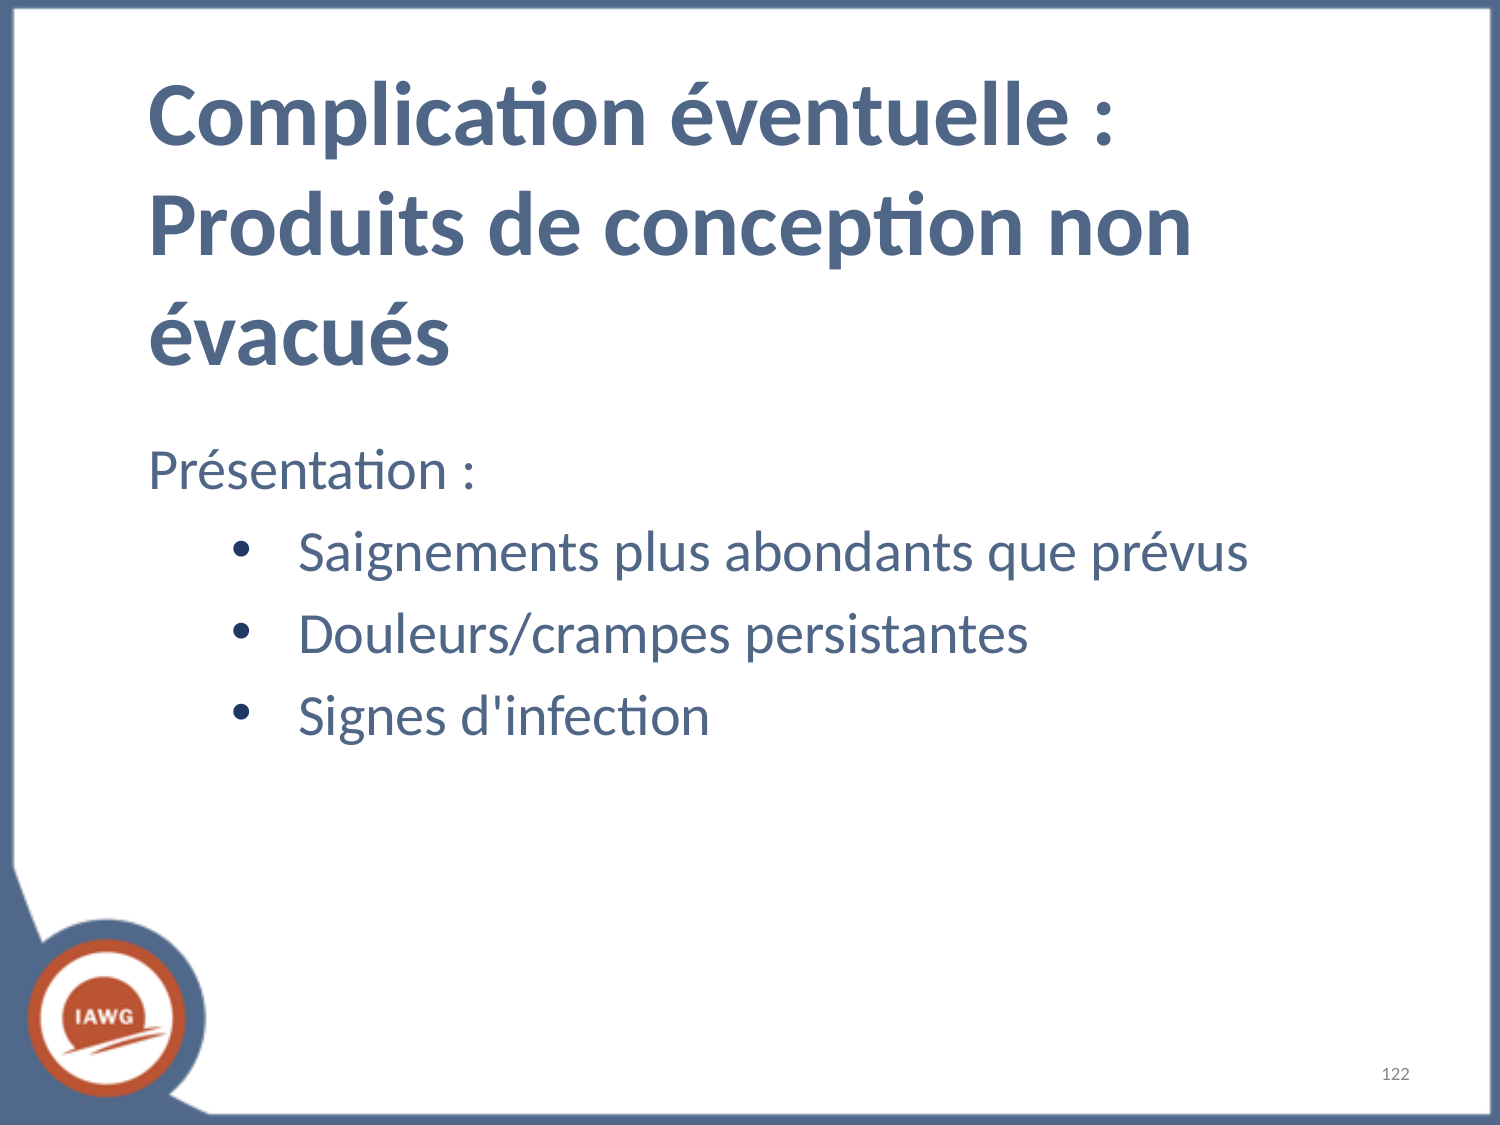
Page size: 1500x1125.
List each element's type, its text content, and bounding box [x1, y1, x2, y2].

picture [0, 0, 1500, 1125]
title Complication éventuelle : Produits de conception non évacués [136, 124, 1277, 313]
slide_number ‹#› [1074, 1042, 1425, 1103]
list Présentation : Saignements plus abondants que prévus Douleurs/crampes persistantes Signes d'infection [136, 426, 1262, 828]
